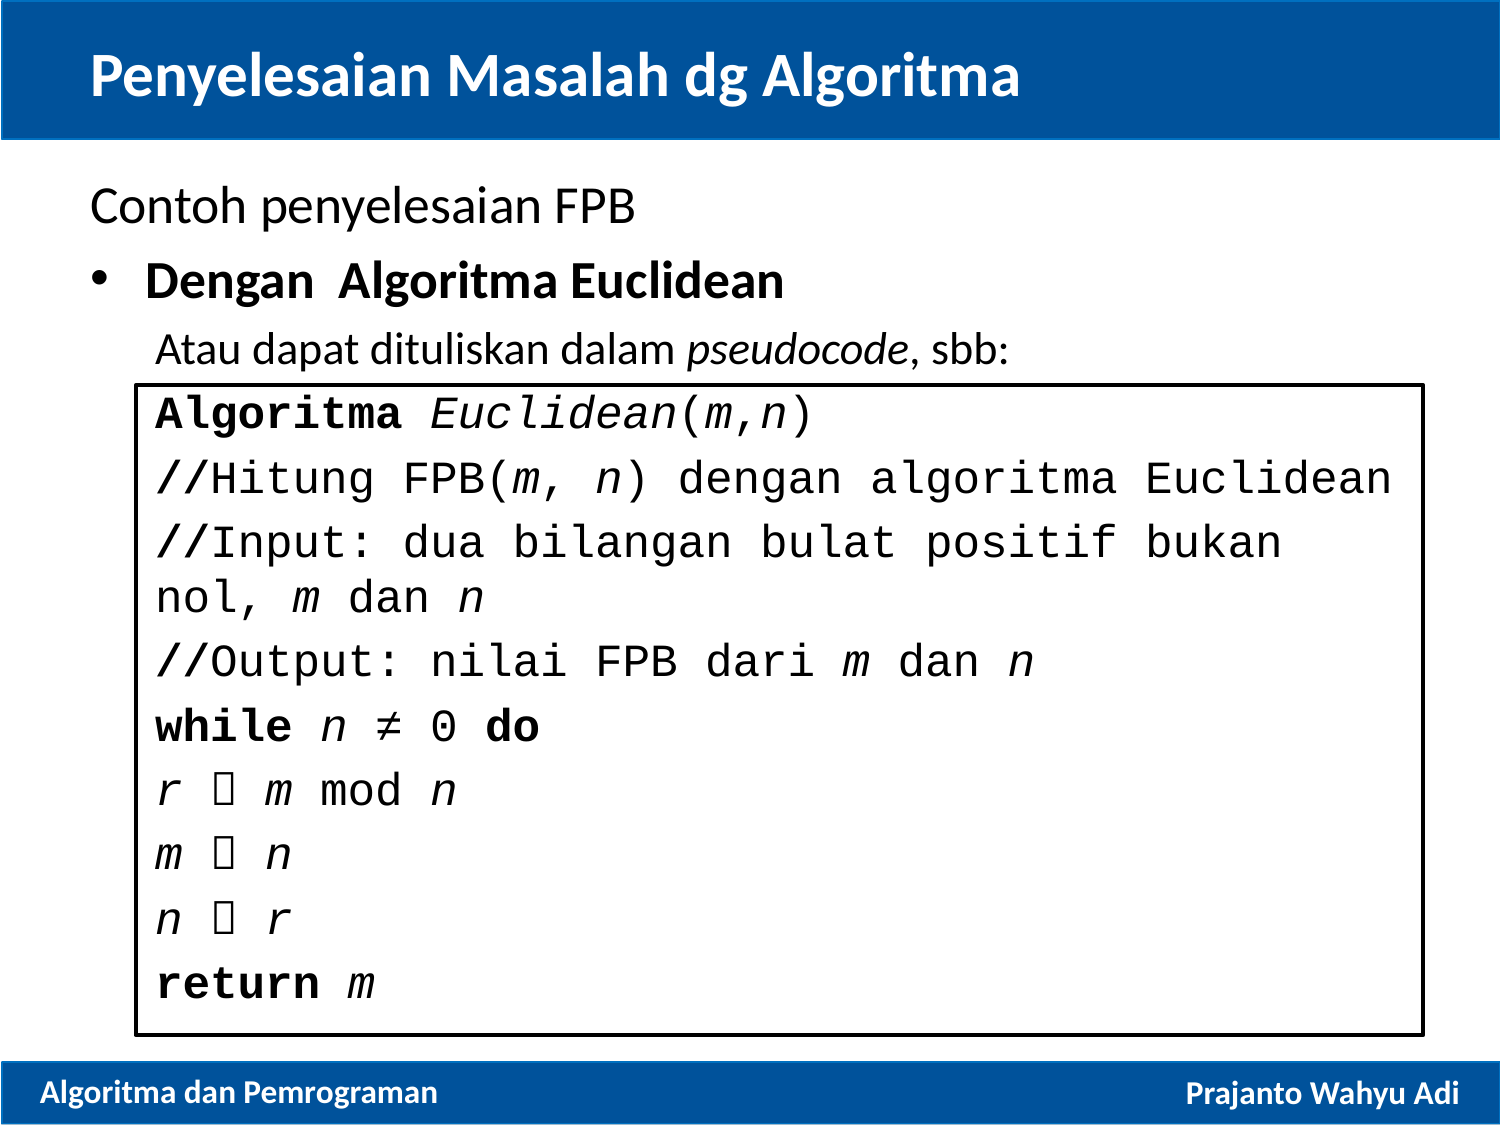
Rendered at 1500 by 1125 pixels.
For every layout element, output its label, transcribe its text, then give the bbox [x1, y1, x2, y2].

title Penyelesaian Masalah dg Algoritma [75, 24, 1425, 118]
list Contoh penyelesaian FPB Dengan Algoritma Euclidean Atau dapat dituliskan dalam pseudocode, sbb: Algoritma Euclidean(m,n) //Hitung FPB(m, n) dengan algoritma Euclidean //Input: dua bilangan bulat positif bukan nol, m dan n //Output: nilai FPB dari m dan n while n ≠ 0 do r  m mod n m  n n  r return m [75, 162, 1425, 1038]
text_box [134, 383, 1425, 1037]
picture [0, 0, 1500, 1125]
